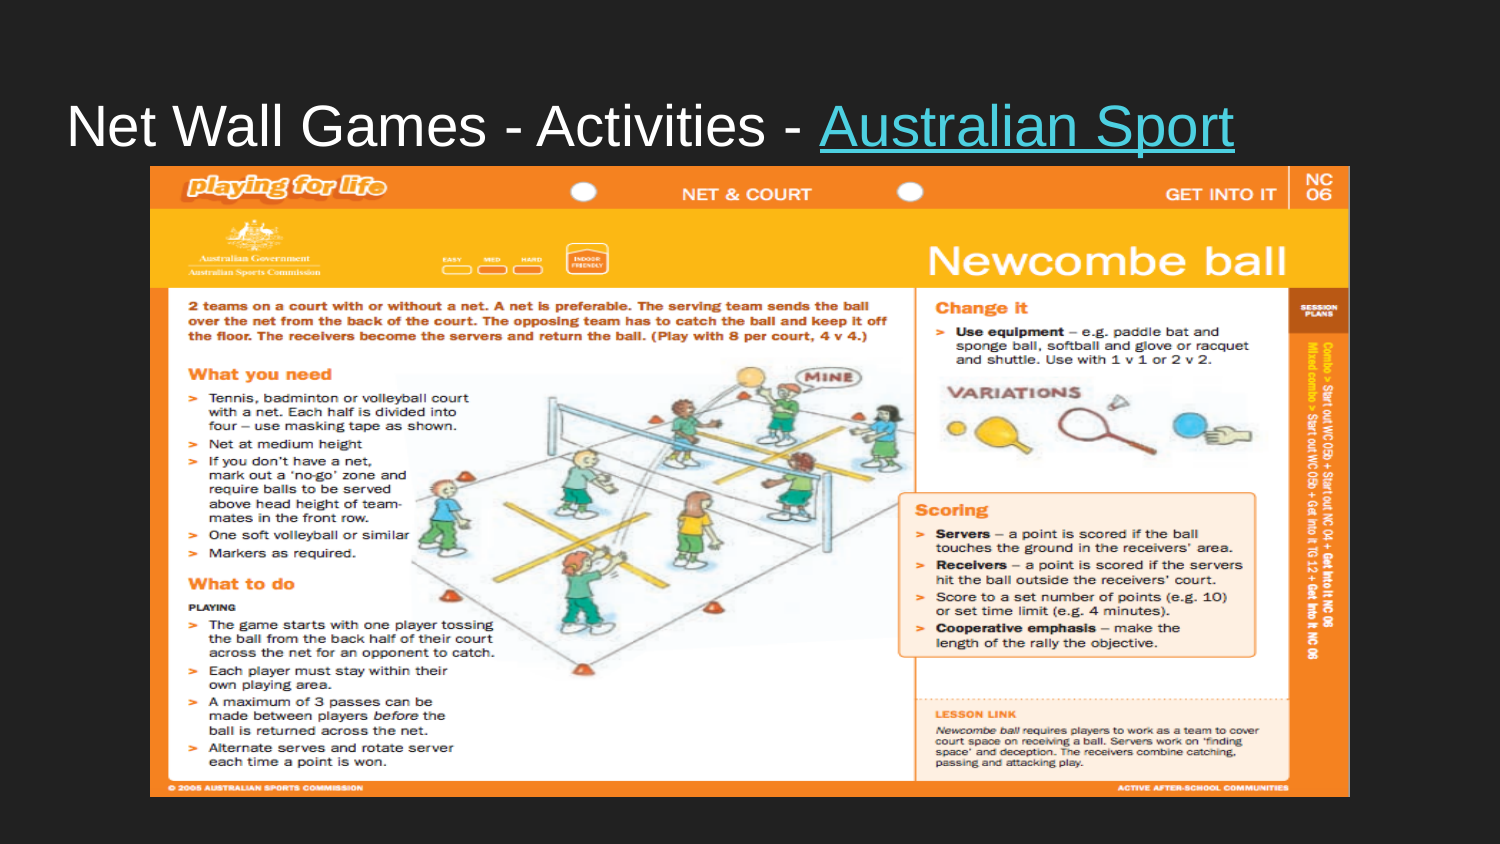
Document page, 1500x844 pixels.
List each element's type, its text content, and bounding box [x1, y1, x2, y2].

picture [149, 166, 1351, 797]
title Net Wall Games - Activities - Australian Sport [51, 72, 1449, 167]
